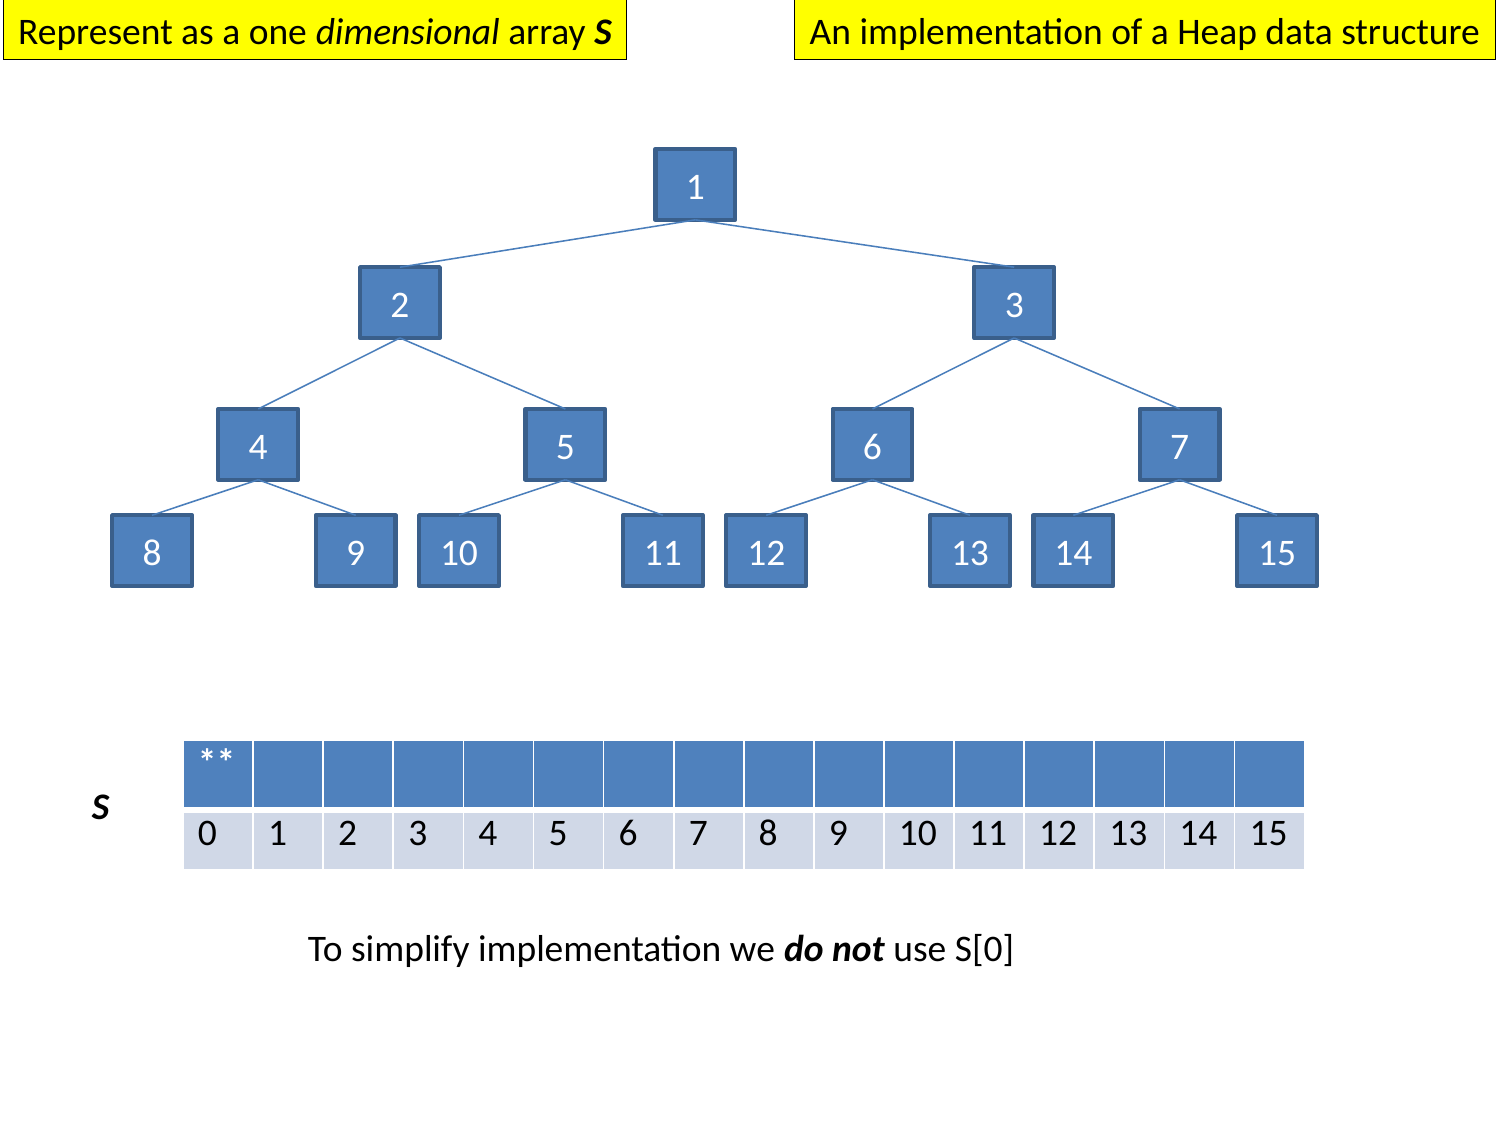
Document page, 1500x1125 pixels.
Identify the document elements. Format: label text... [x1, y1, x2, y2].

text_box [399, 337, 566, 410]
text_box S [77, 775, 125, 835]
table_header [1235, 741, 1304, 807]
table_header ** [184, 741, 252, 807]
table_cell 15 [1235, 813, 1304, 869]
table_header [534, 741, 603, 807]
text_box An implementation of a Heap data structure [794, 0, 1496, 60]
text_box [257, 337, 398, 410]
table_header [815, 741, 883, 807]
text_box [111, 408, 396, 587]
table_cell 1 [254, 813, 322, 869]
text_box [1033, 408, 1318, 587]
table_header [1095, 741, 1164, 807]
table_cell 14 [1165, 813, 1234, 869]
table_header [885, 741, 953, 807]
table_header [394, 741, 463, 807]
table_cell 8 [745, 813, 813, 869]
table_cell 10 [885, 813, 953, 869]
table_header [1025, 741, 1093, 807]
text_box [1013, 337, 1180, 410]
table_header [324, 741, 392, 807]
table_header [1165, 741, 1234, 807]
table_cell 0 [184, 813, 252, 869]
table_cell 7 [675, 813, 743, 869]
table_header [675, 741, 743, 807]
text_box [872, 337, 1012, 410]
table_header [955, 741, 1023, 807]
table_cell 2 [324, 813, 392, 869]
table_cell 9 [815, 813, 883, 869]
table_cell 5 [534, 813, 603, 869]
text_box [418, 408, 703, 587]
text_box Represent as a one dimensional array S [3, 0, 627, 60]
table_cell 13 [1095, 813, 1164, 869]
table_header [604, 741, 673, 807]
table_cell 6 [604, 813, 673, 869]
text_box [359, 148, 1055, 339]
table_header [464, 741, 533, 807]
table_header [745, 741, 813, 807]
table_cell 4 [464, 813, 533, 869]
table_cell 12 [1025, 813, 1093, 869]
text_box To simplify implementation we do not use S[0] [293, 916, 1030, 977]
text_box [726, 408, 1011, 587]
table_cell 11 [955, 813, 1023, 869]
table_header [254, 741, 322, 807]
table_cell 3 [394, 813, 463, 869]
